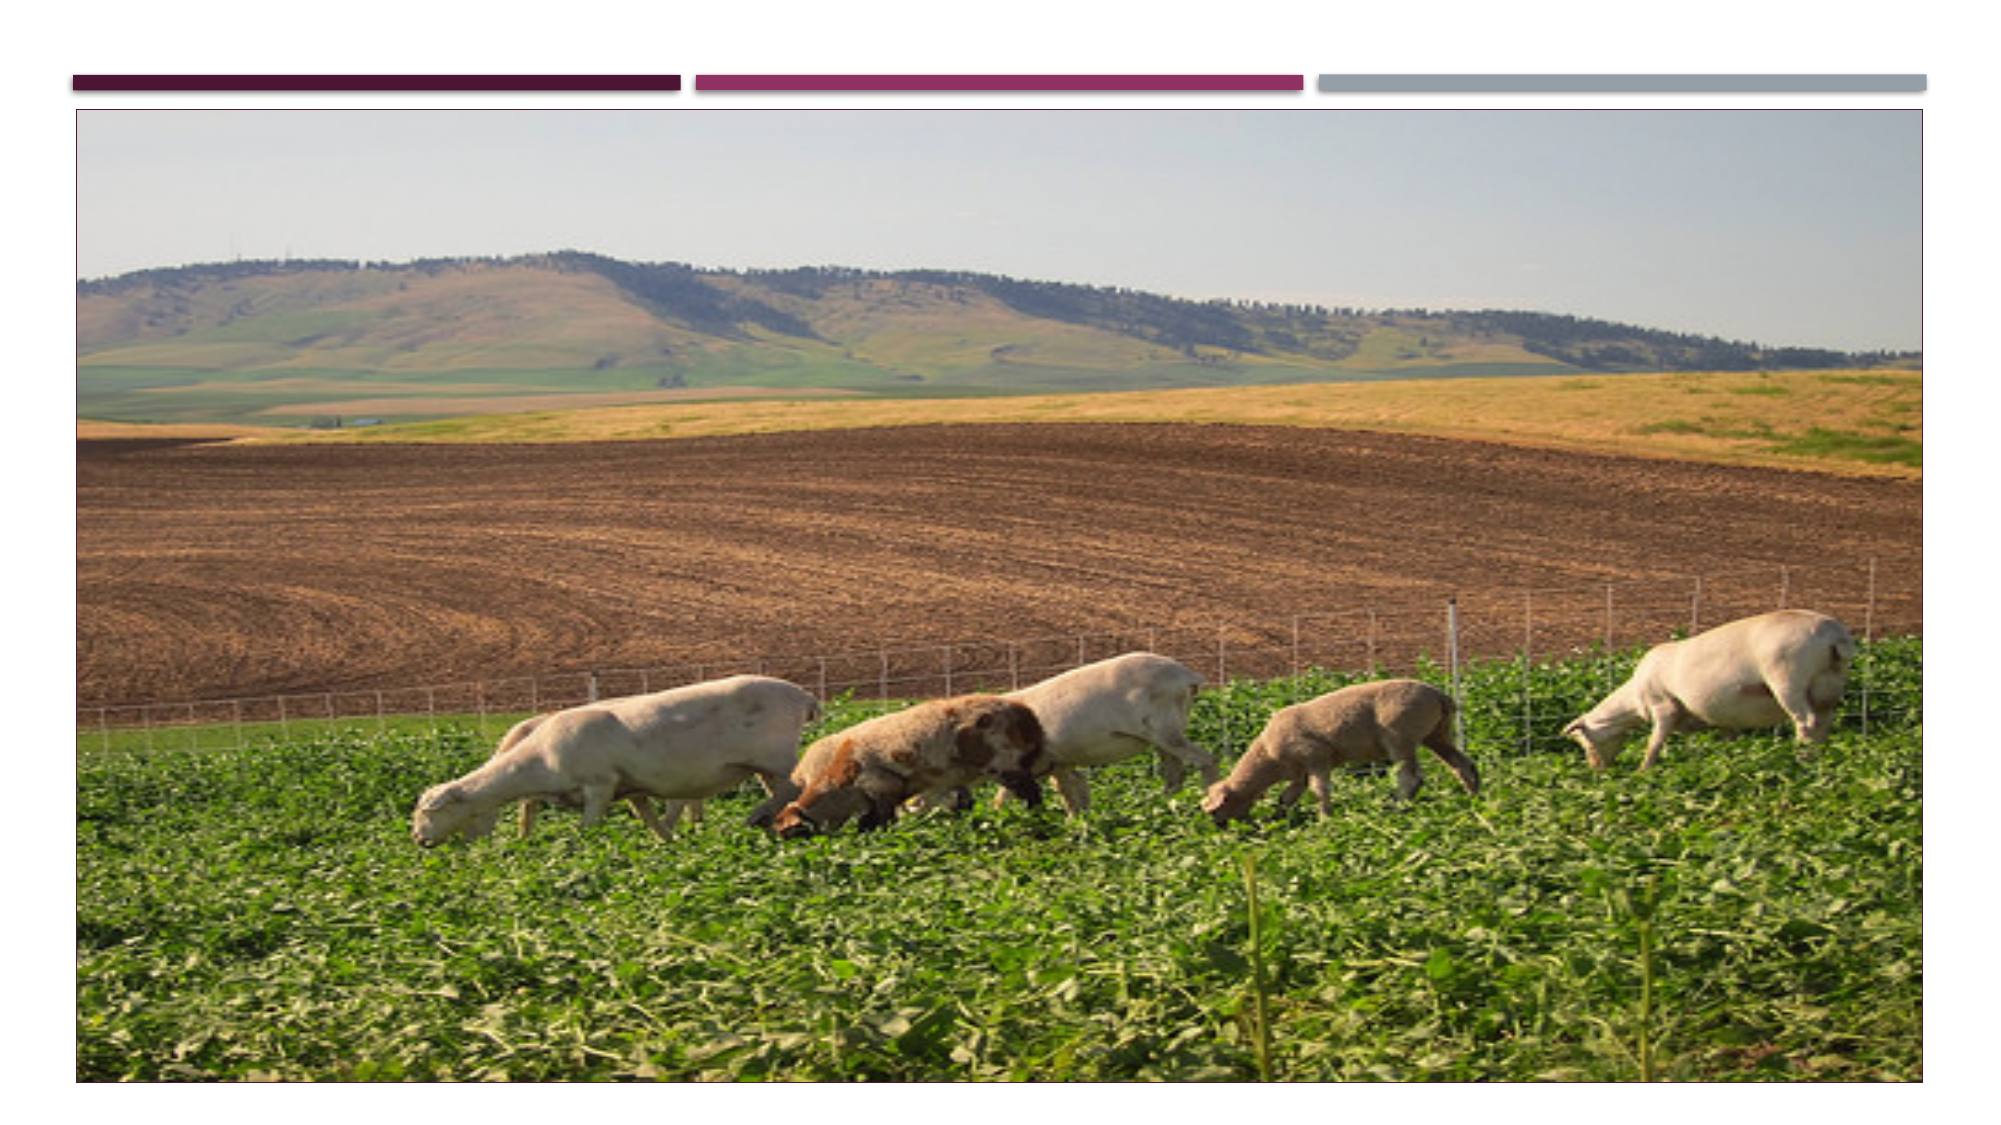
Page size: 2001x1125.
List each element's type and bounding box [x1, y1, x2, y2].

picture [75, 108, 1924, 1084]
